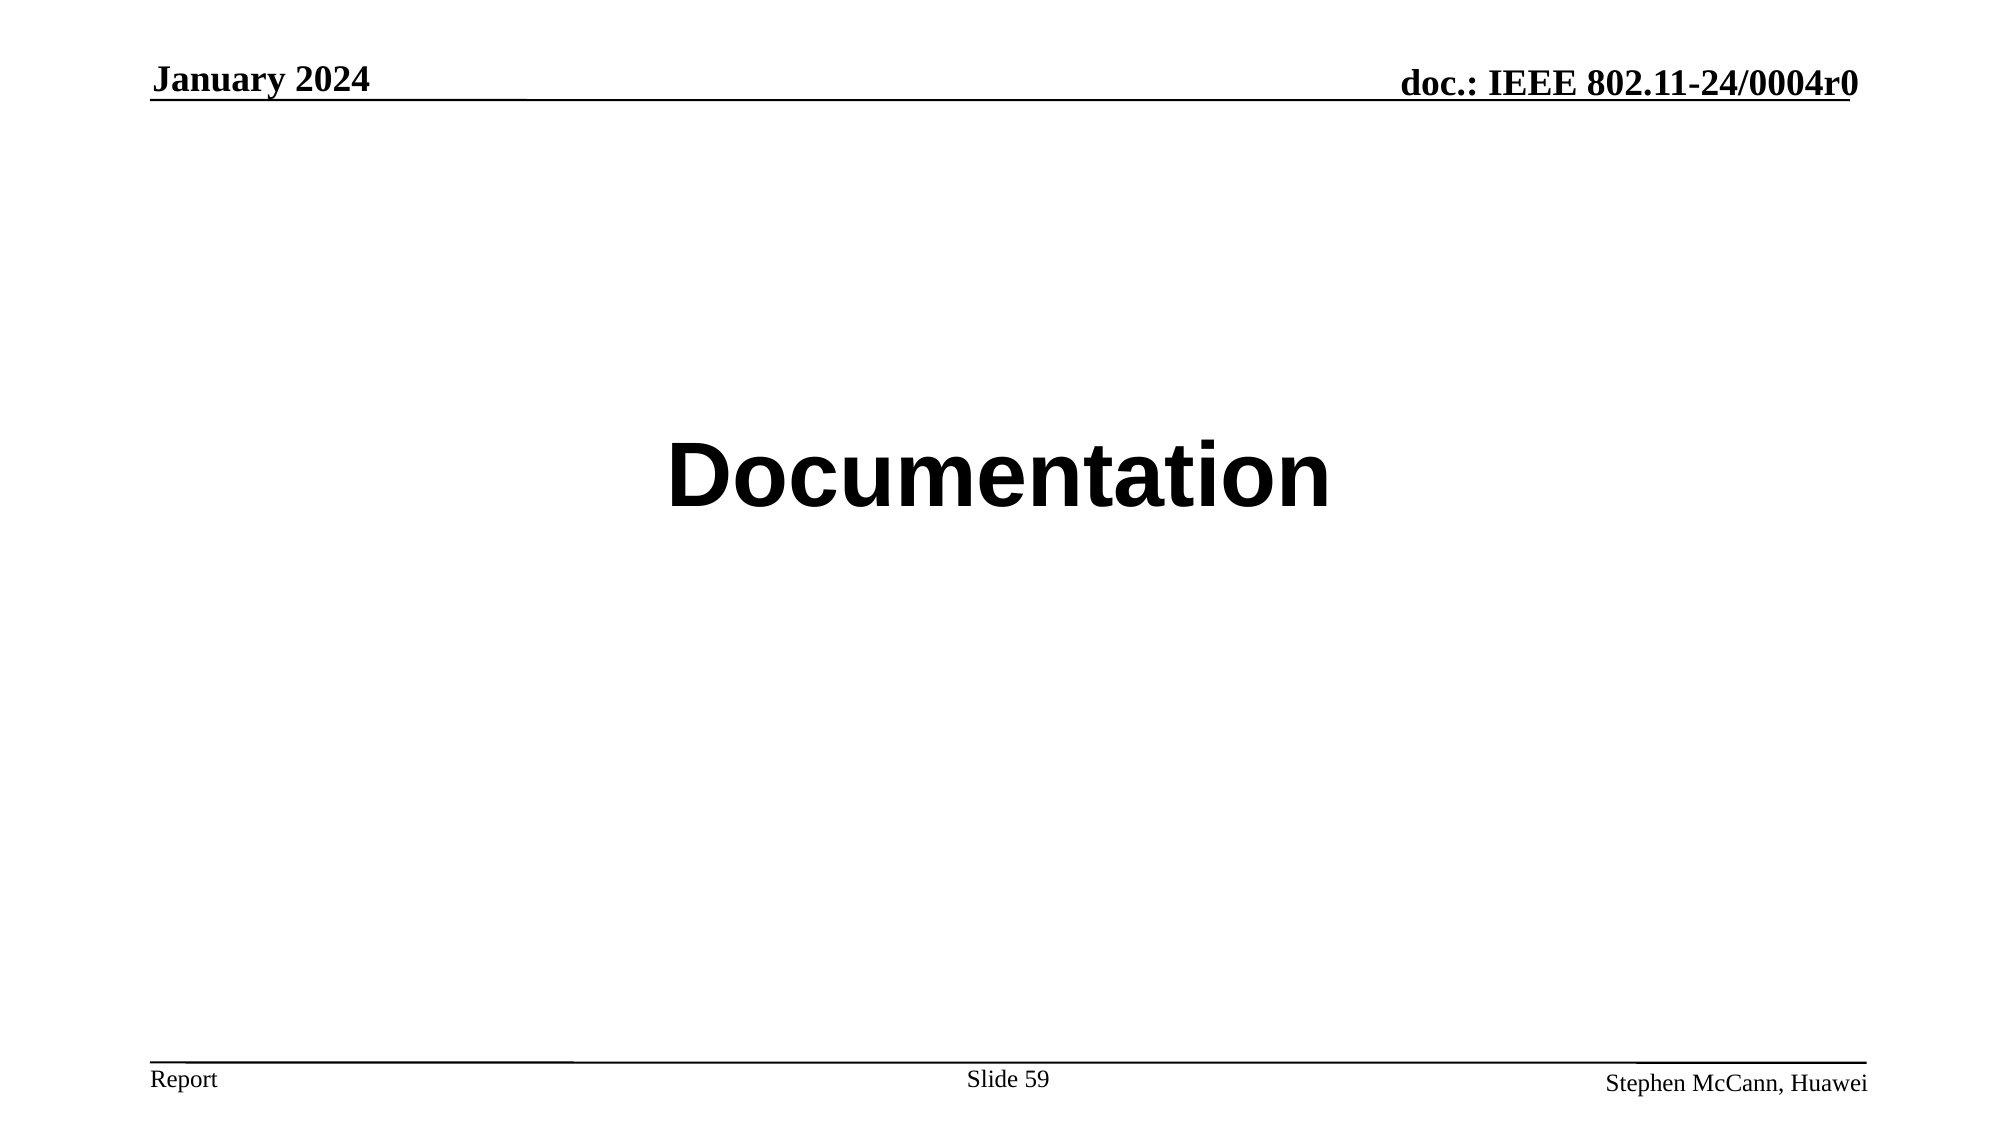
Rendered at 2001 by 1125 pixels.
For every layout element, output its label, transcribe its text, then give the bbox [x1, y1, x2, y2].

slide_number Slide 59 [950, 1061, 1067, 1123]
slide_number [152, 54, 563, 100]
footer Stephen McCann, Huawei [1295, 1066, 1869, 1108]
title Documentation [362, 349, 1638, 591]
